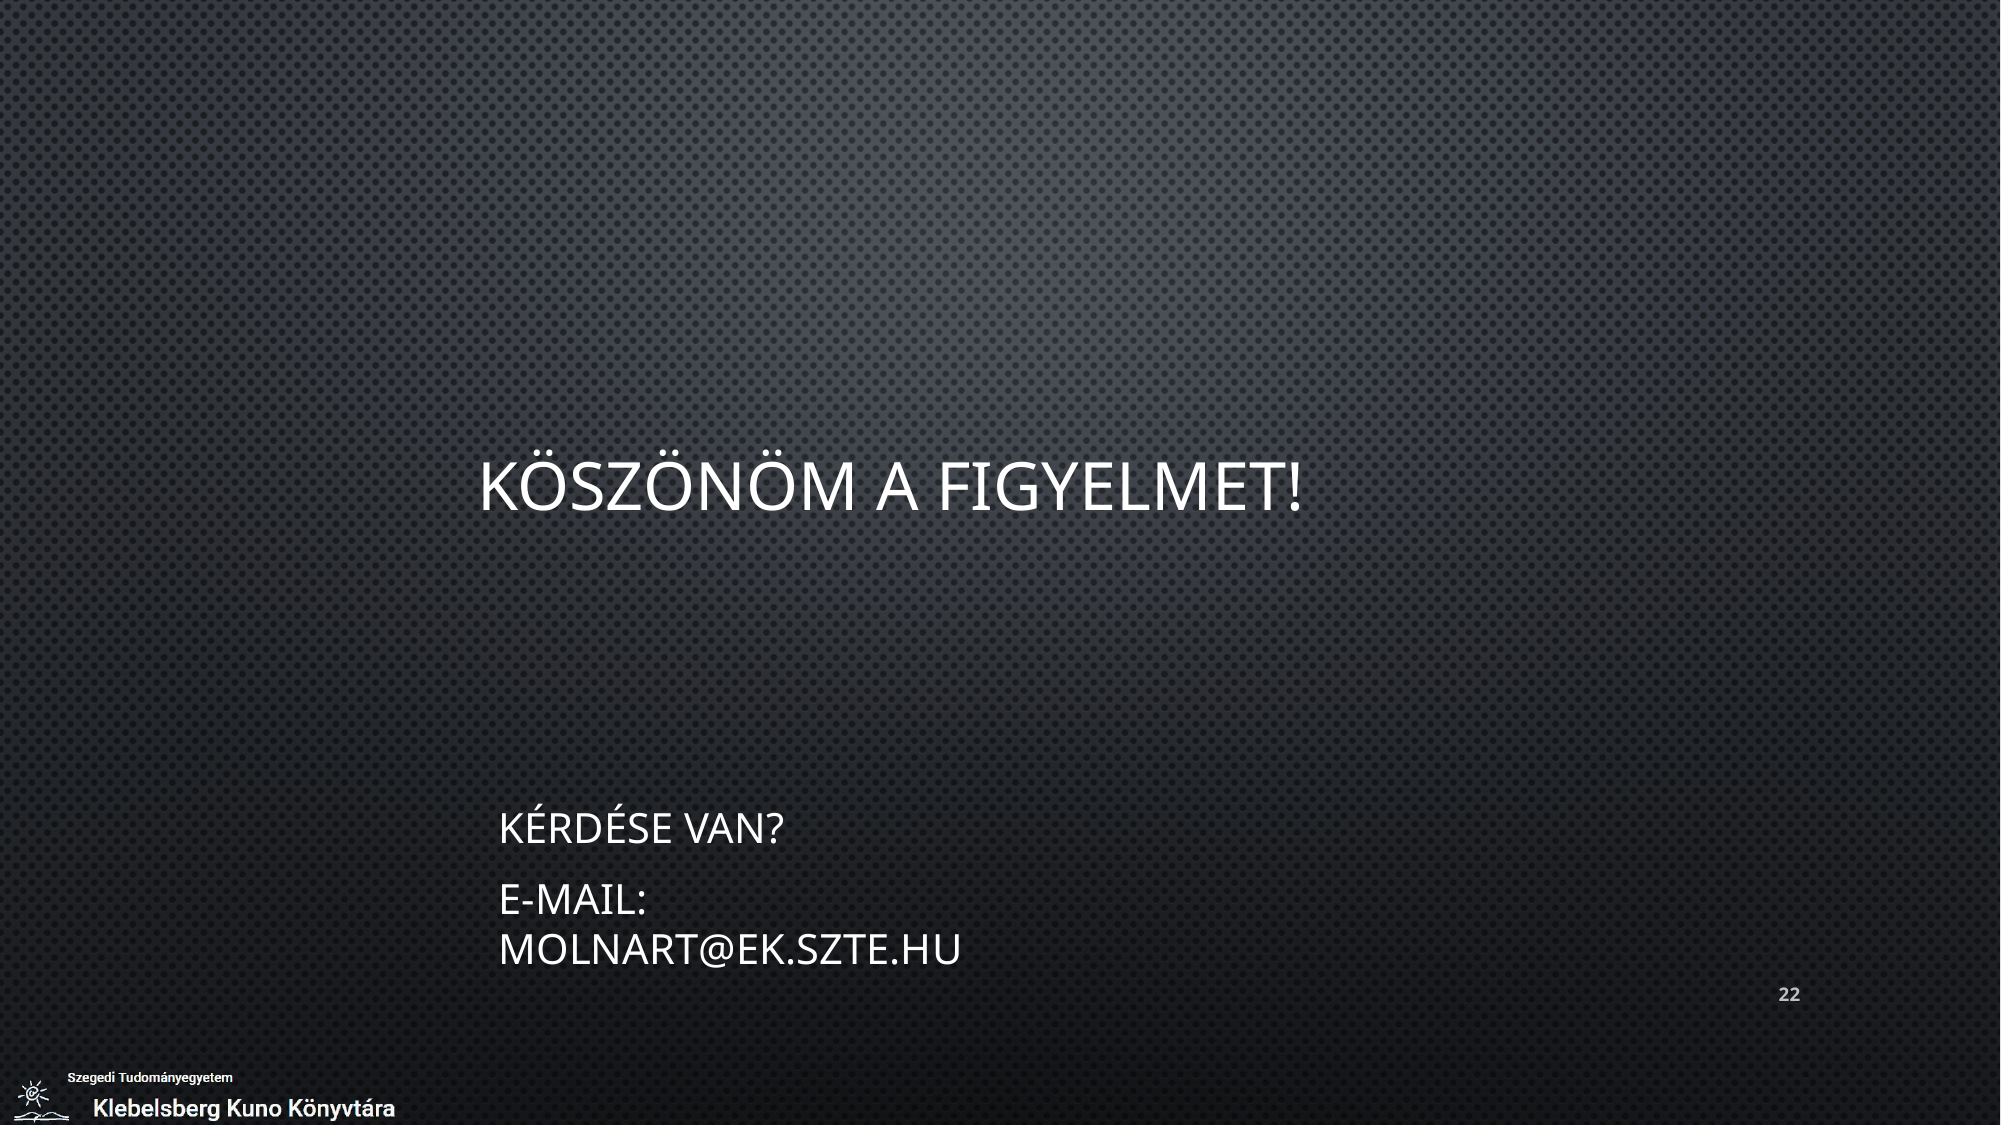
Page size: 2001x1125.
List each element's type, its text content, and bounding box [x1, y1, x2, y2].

picture [0, 1067, 399, 1125]
title Köszönöm a figyelmet! [78, 327, 1704, 641]
list Kérdése van? E-mail: molnart@ek.szte.hu [483, 706, 1116, 1068]
slide_number 22 [1724, 965, 1816, 1025]
